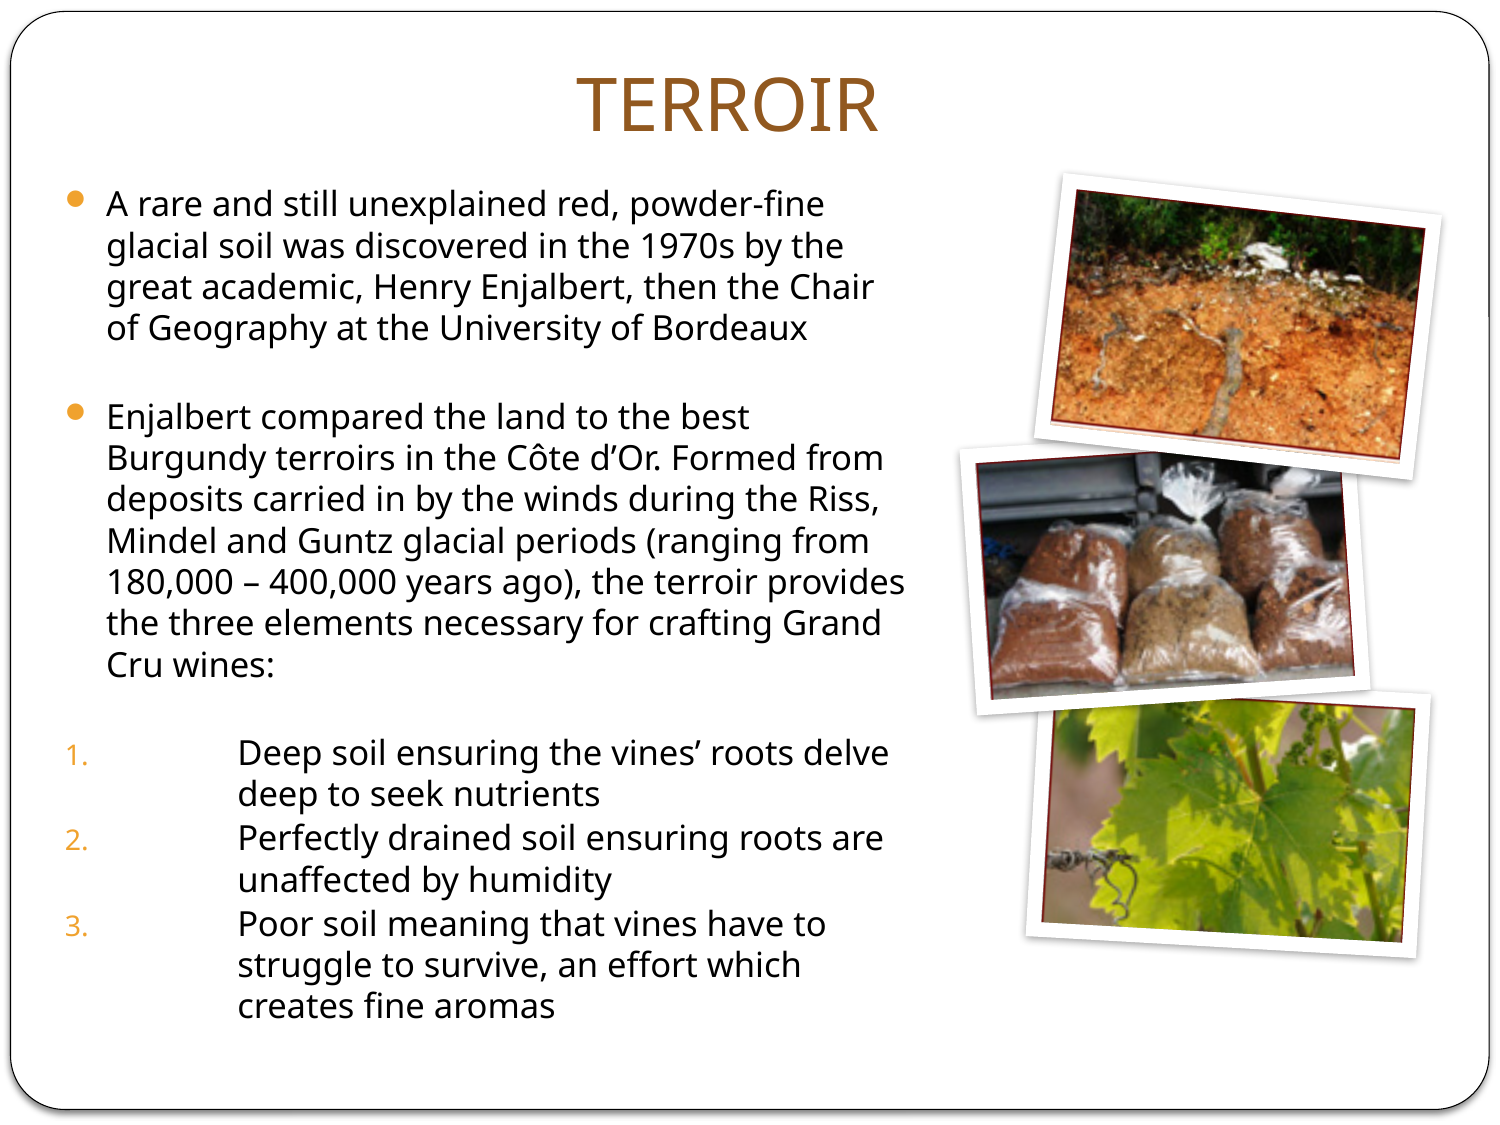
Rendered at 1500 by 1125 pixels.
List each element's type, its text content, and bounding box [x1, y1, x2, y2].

title Terroir [187, 50, 1288, 250]
list A rare and still unexplained red, powder-fine glacial soil was discovered in the 1970s by the great academic, Henry Enjalbert, then the Chair of Geography at the University of Bordeaux Enjalbert compared the land to the best Burgundy terroirs in the Côte d’Or. Formed from deposits carried in by the winds during the Riss, Mindel and Guntz glacial periods (ranging from 180,000 – 400,000 years ago), the terroir provides the three elements necessary for crafting Grand Cru wines: Deep soil ensuring the vines’ roots delve deep to seek nutrients Perfectly drained soil ensuring roots are unaffected by humidity Poor soil meaning that vines have to struggle to survive, an effort which creates fine aromas [50, 174, 925, 1075]
picture [977, 190, 1425, 699]
picture [1042, 697, 1415, 942]
